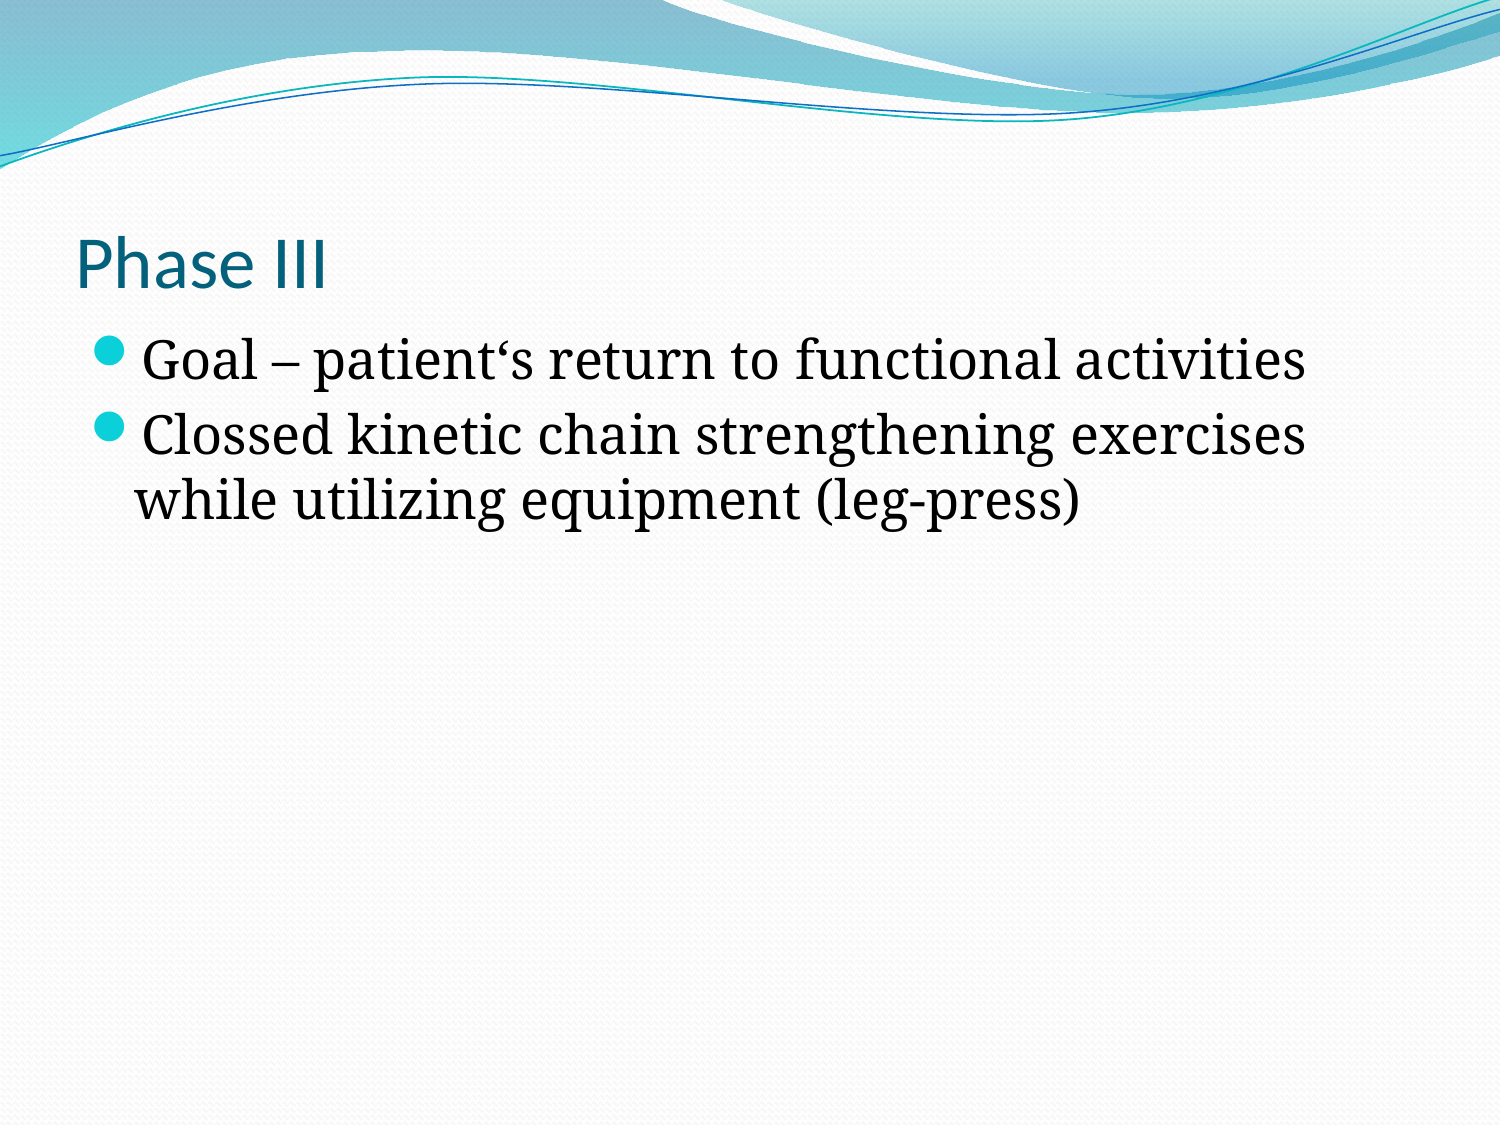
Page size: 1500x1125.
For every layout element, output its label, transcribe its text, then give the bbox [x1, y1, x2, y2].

list Goal – patient‘s return to functional activities Clossed kinetic chain strengthening exercises while utilizing equipment (leg-press) [74, 317, 1426, 1038]
title Phase III [74, 115, 1426, 304]
